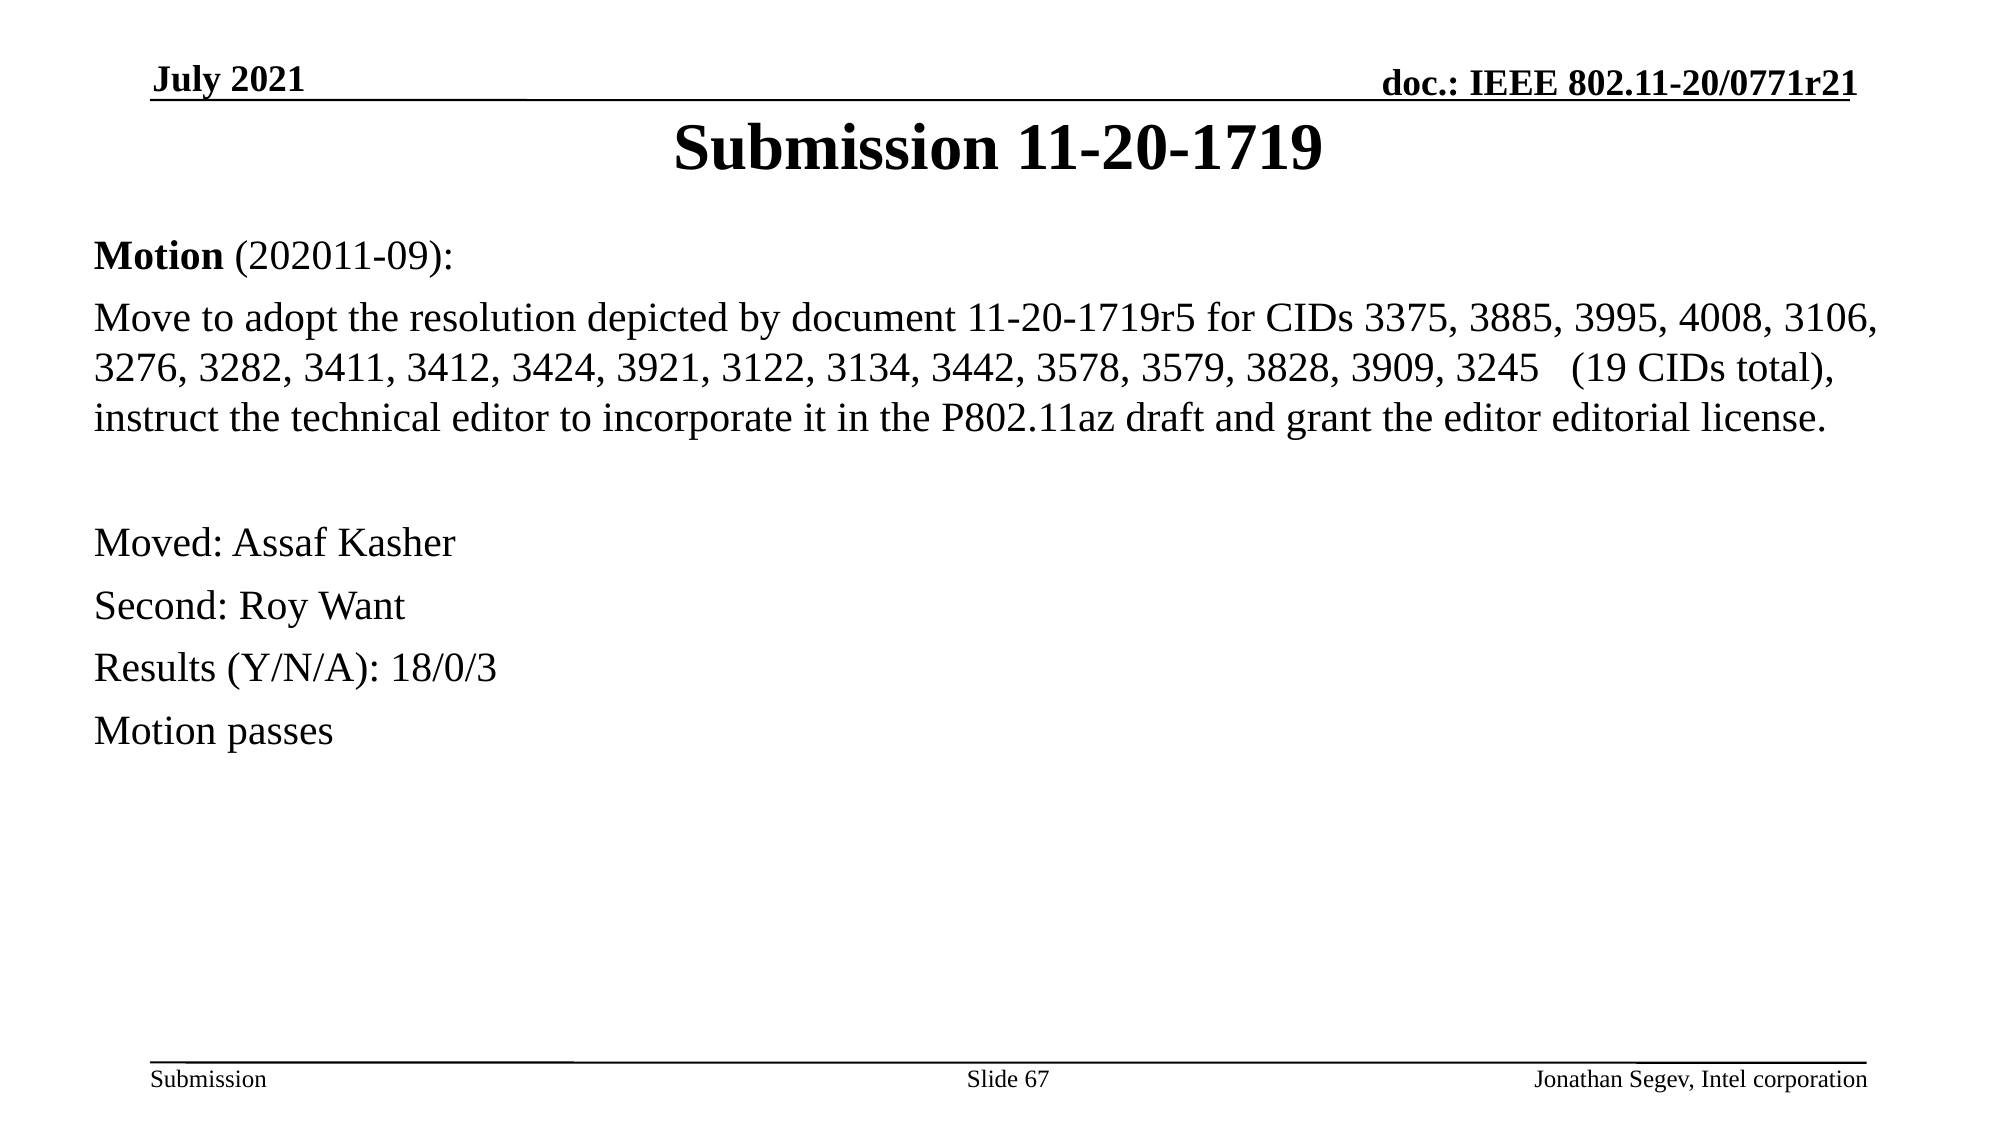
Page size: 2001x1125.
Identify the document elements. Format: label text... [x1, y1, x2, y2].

slide_number Slide 67 [950, 1061, 1067, 1123]
footer Jonathan Segev, Intel corporation [1171, 1061, 1869, 1093]
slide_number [152, 54, 563, 100]
title Submission 11-20-1719 [149, 112, 1850, 173]
list Motion (202011-09): Move to adopt the resolution depicted by document 11-20-1719r5 for CIDs 3375, 3885, 3995, 4008, 3106, 3276, 3282, 3411, 3412, 3424, 3921, 3122, 3134, 3442, 3578, 3579, 3828, 3909, 3245 (19 CIDs total), instruct the technical editor to incorporate it in the P802.11az draft and grant the editor editorial license. Moved: Assaf Kasher Second: Roy Want Results (Y/N/A): 18/0/3 Motion passes [78, 219, 1922, 1000]
